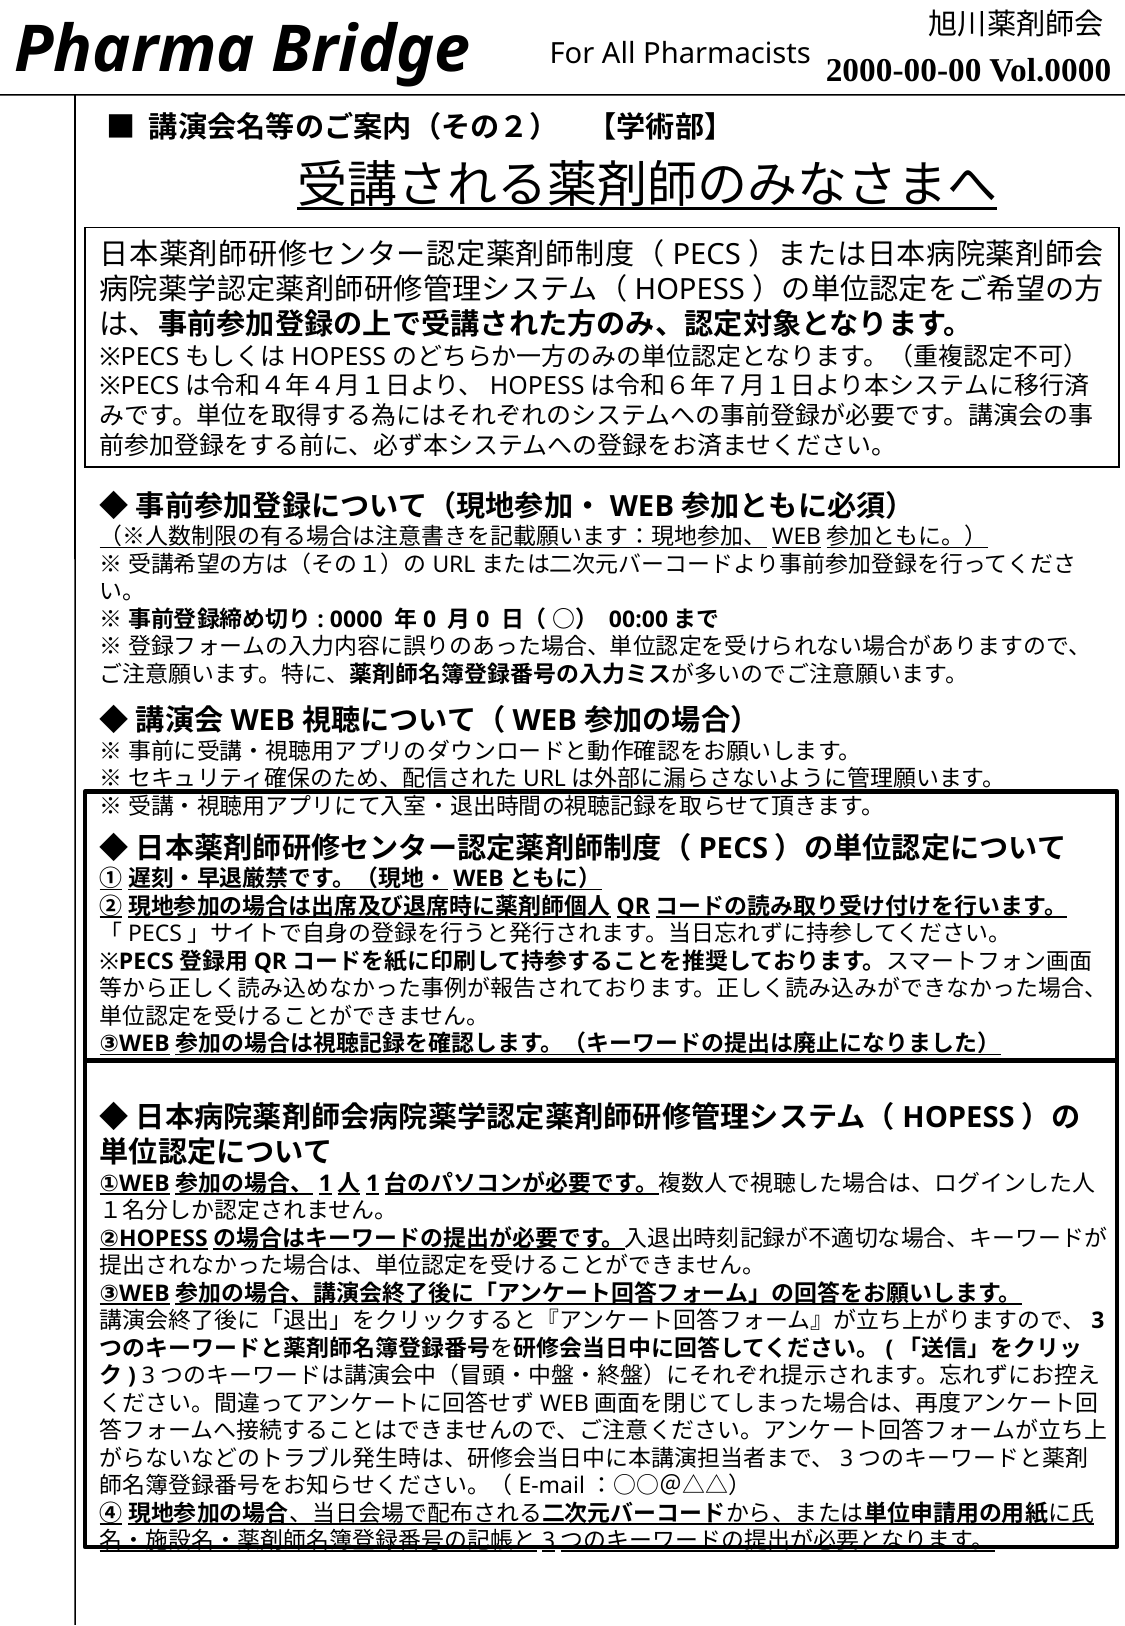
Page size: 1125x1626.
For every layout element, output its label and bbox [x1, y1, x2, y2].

text_box [0, 0, 1125, 1625]
